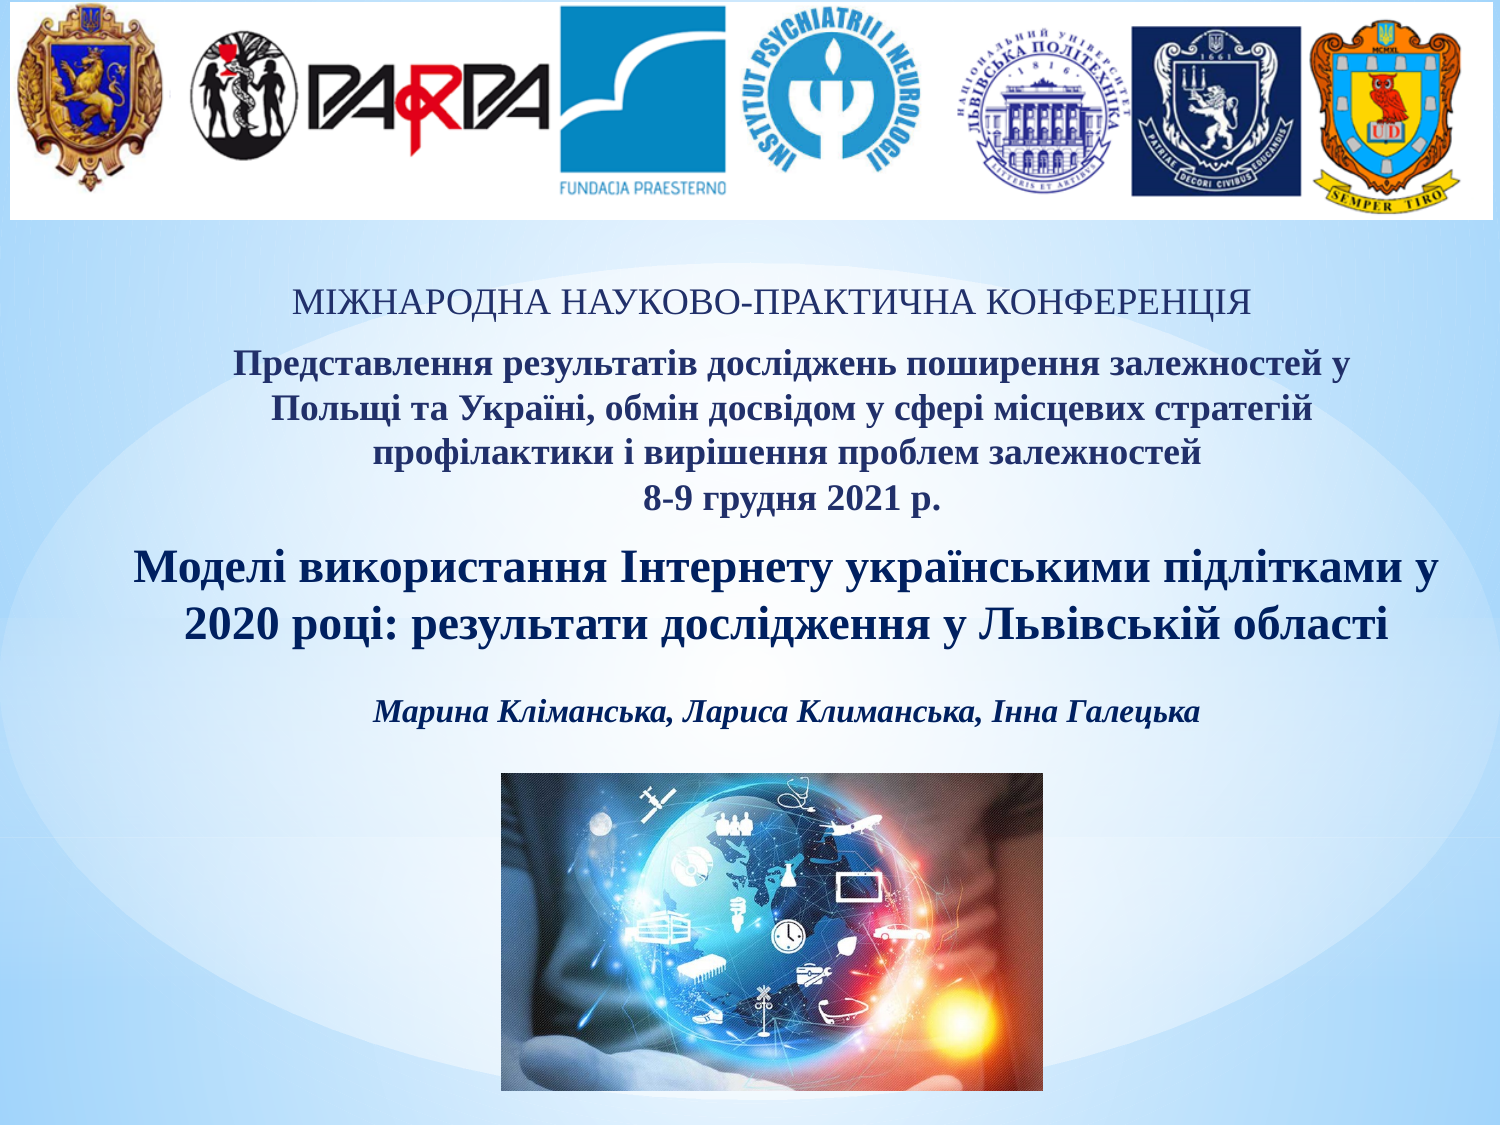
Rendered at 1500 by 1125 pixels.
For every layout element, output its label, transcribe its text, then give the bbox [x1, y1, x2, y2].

text_box Моделі використання Інтернету українськими підлітками у 2020 році: результати дослідження у Львівській області Марина Кліманська, Лариса Климанська, Інна Галецька [95, 527, 1479, 777]
picture [10, 2, 1493, 220]
text_box МІЖНАРОДНА НАУКОВО-ПРАКТИЧНА КОНФЕРЕНЦІЯ [277, 269, 1267, 330]
picture [501, 773, 1043, 1091]
text_box Представлення результатів досліджень поширення залежностей у Польщі та Україні, обмін досвідом у сфері місцевих стратегій профілактики і вирішення проблем залежностей 8-9 грудня 2021 р. [148, 330, 1437, 525]
